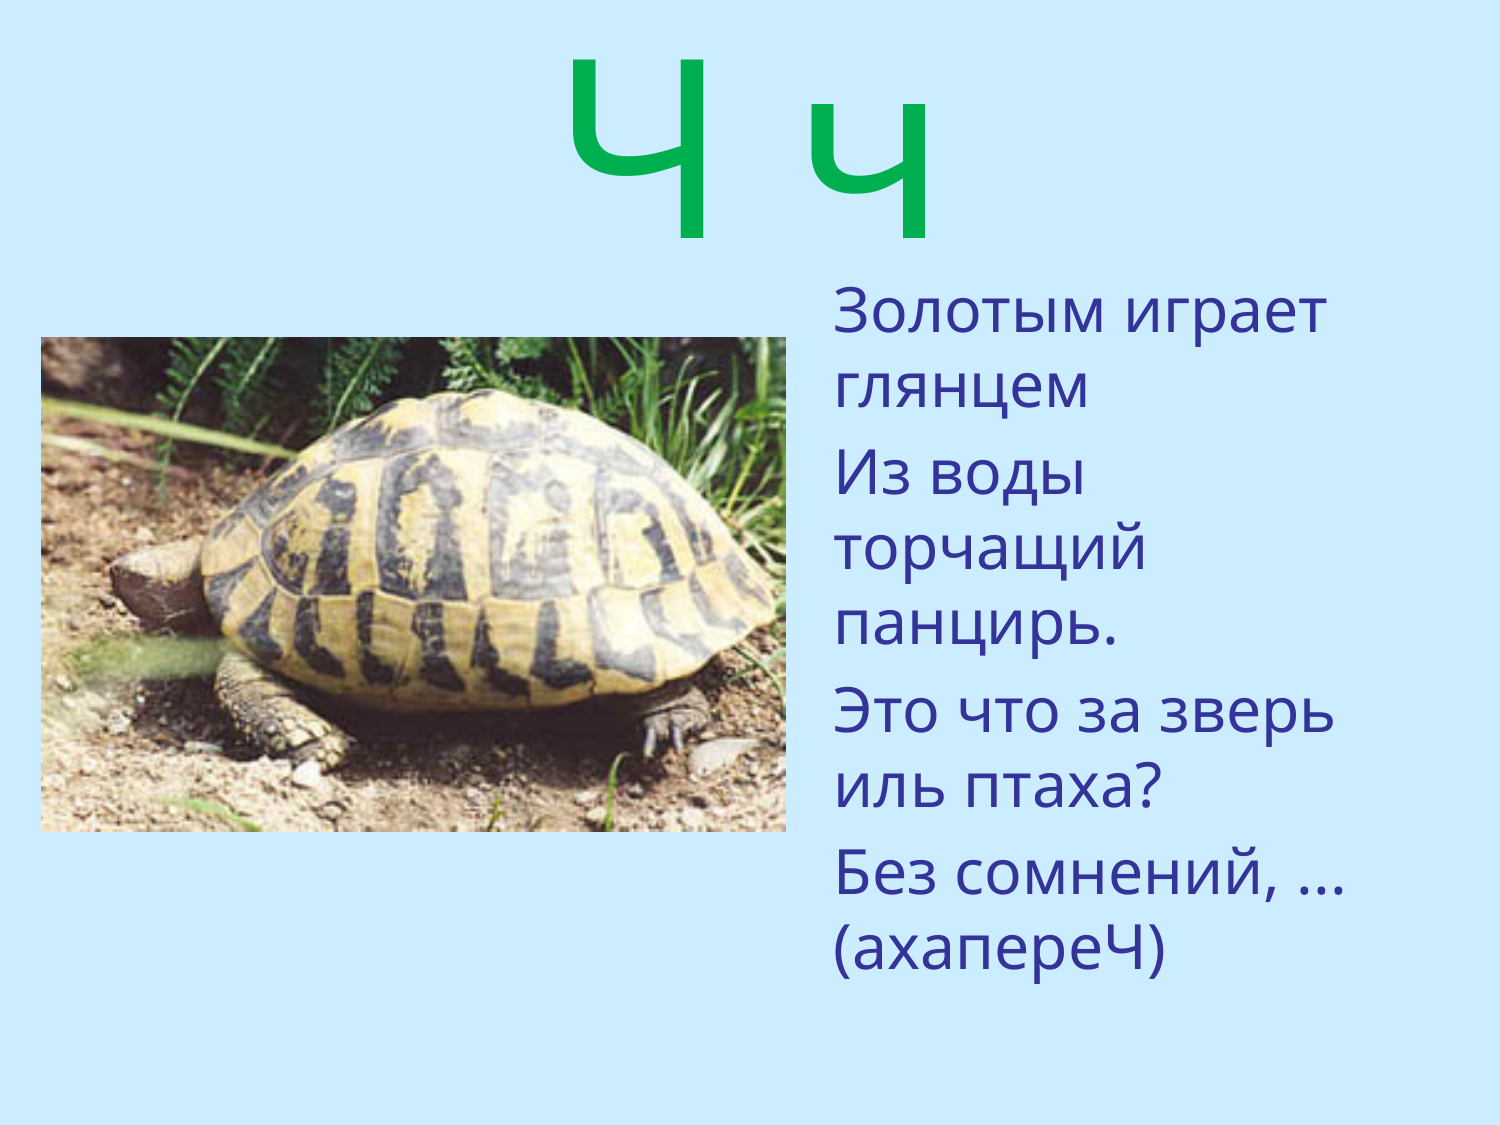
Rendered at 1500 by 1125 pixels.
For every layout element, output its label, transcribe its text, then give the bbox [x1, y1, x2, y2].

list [40, 337, 786, 833]
list Золотым играет глянцем Из воды торчащий панцирь. Это что за зверь иль птаха? Без сомнений, ... (ахапереЧ) [762, 262, 1426, 1006]
title Ч ч [74, 44, 1426, 233]
